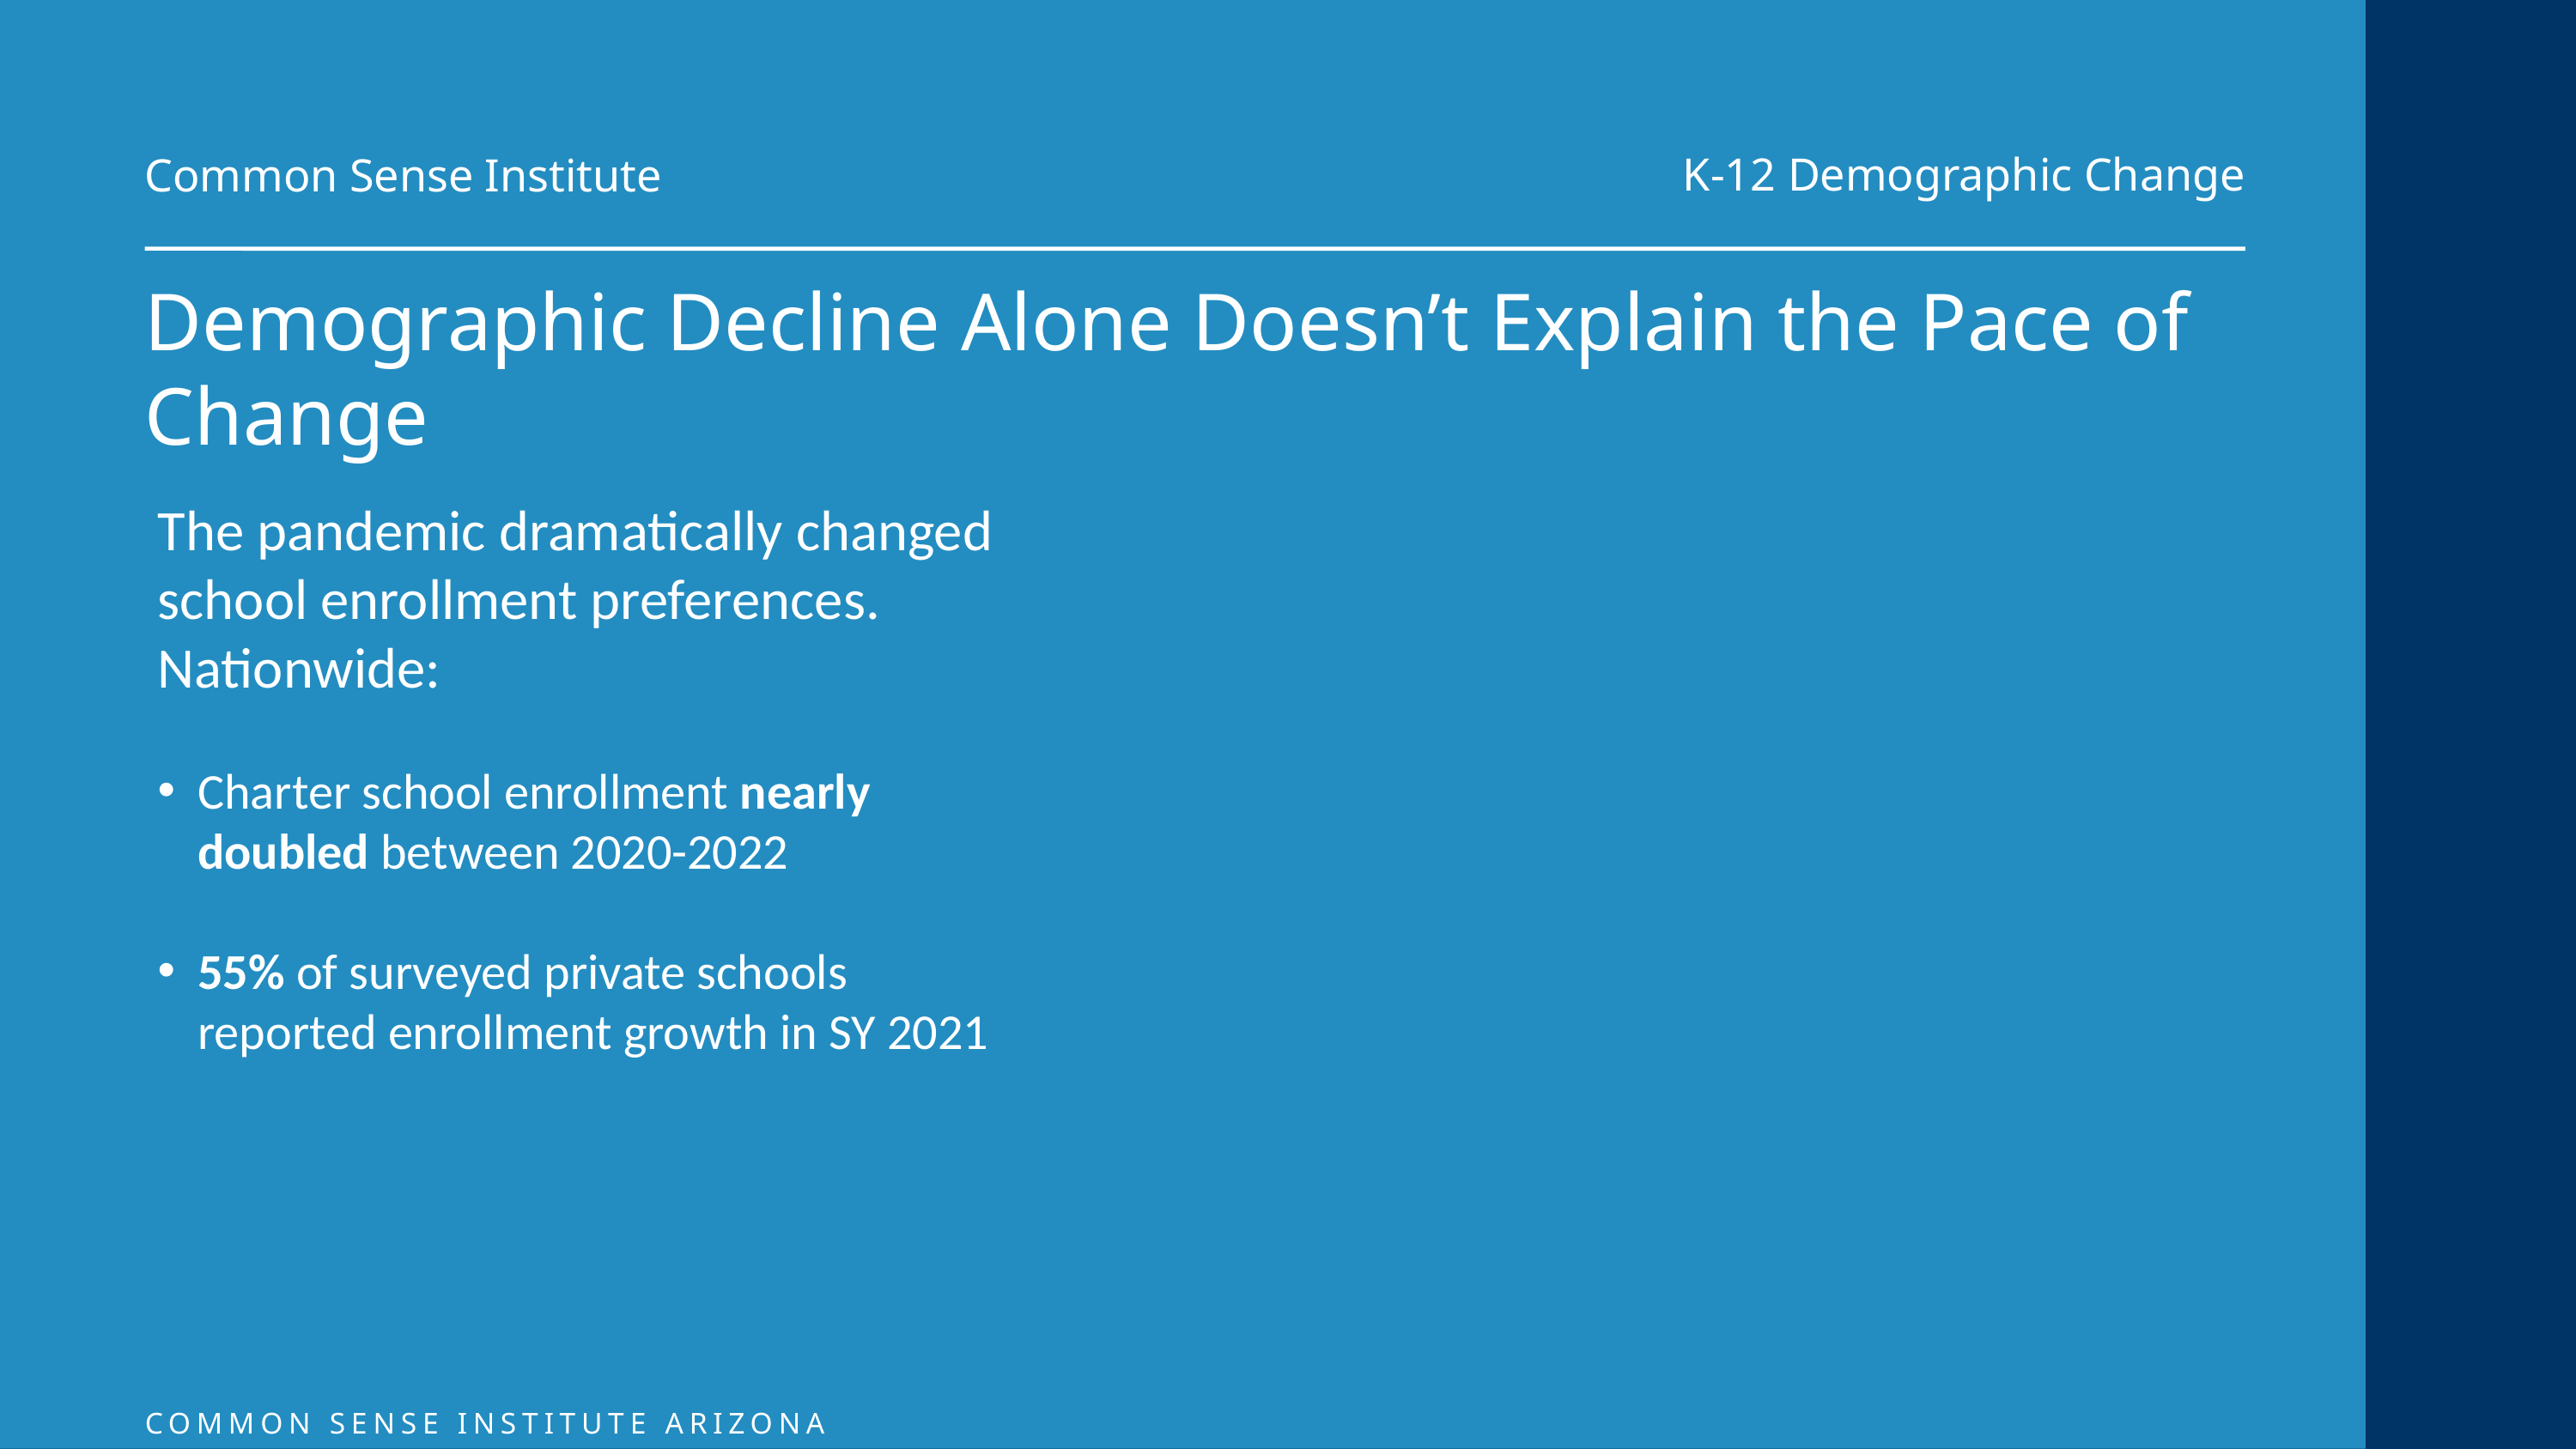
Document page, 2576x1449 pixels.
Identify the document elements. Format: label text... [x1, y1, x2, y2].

text_box The pandemic dramatically changed school enrollment preferences. Nationwide: Charter school enrollment nearly doubled between 2020-2022 55% of surveyed private schools reported enrollment growth in SY 2021 [144, 487, 1044, 1126]
text_box Demographic Decline Alone Doesn’t Explain the Pace of Change [144, 272, 2366, 462]
text_box Common Sense Institute [144, 137, 854, 201]
text_box K-12 Demographic Change [1535, 137, 2245, 201]
text_box [0, 0, 2366, 1449]
text_box COMMON SENSE INSTITUTE ARIZONA [144, 1399, 897, 1440]
